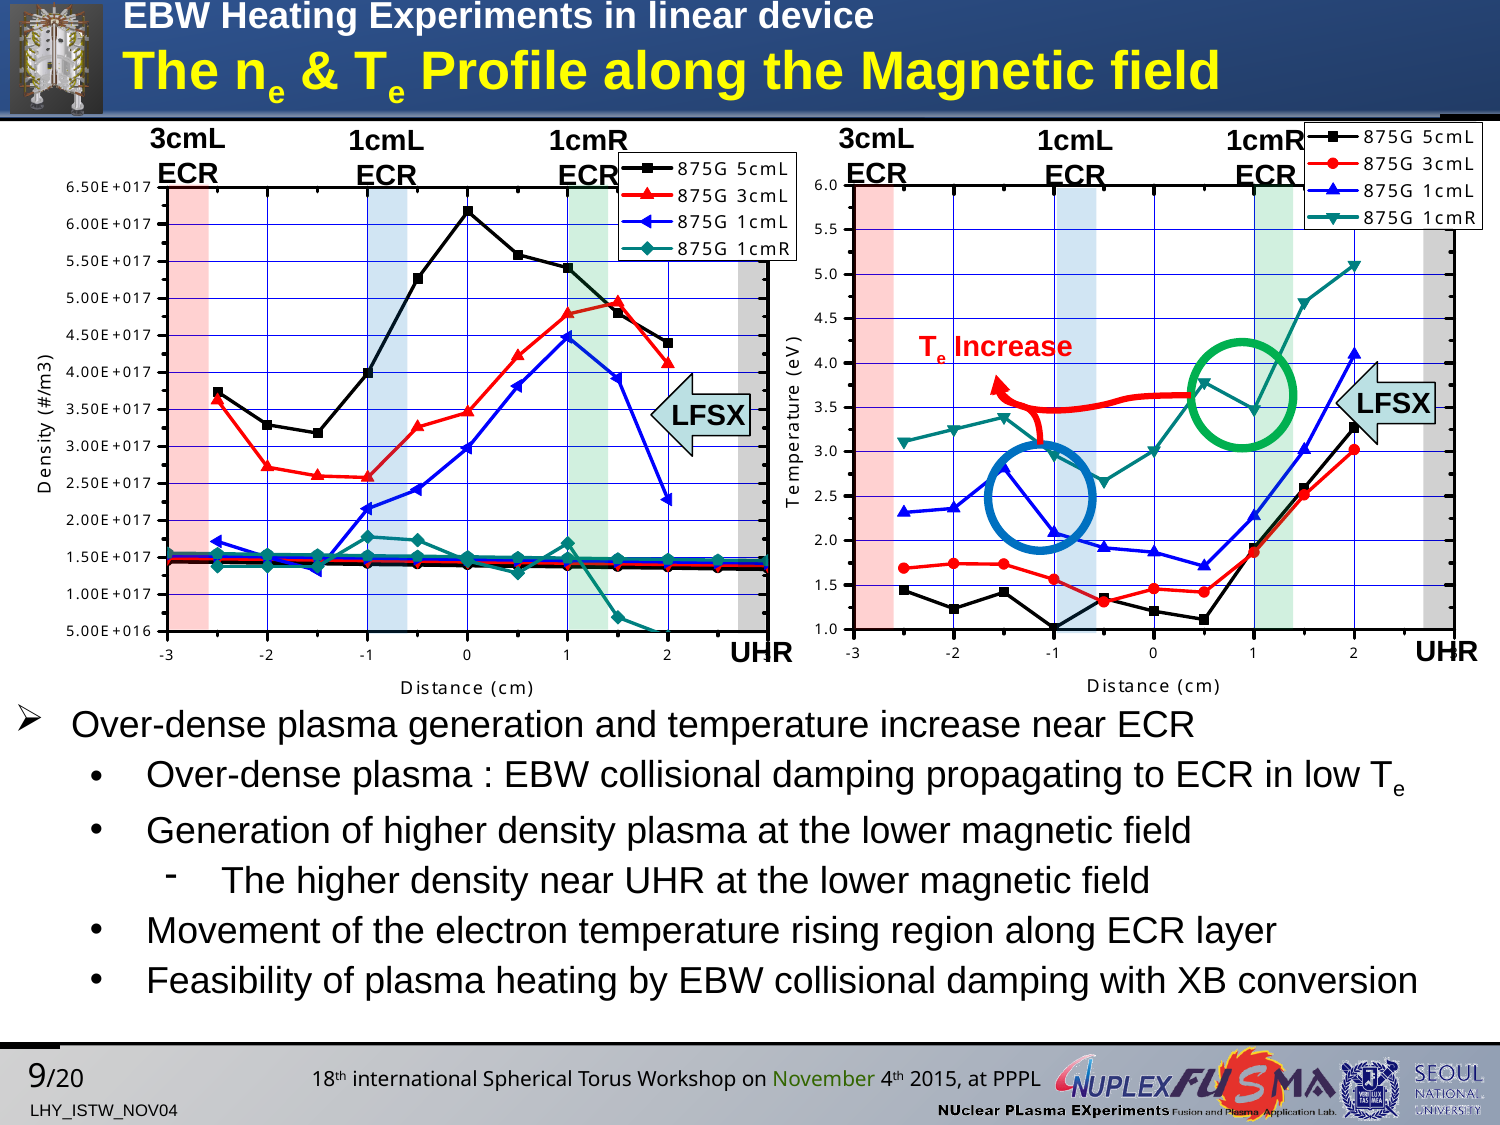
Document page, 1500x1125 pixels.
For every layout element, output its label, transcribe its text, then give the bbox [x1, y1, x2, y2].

picture [0, 0, 108, 118]
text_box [980, 385, 1056, 430]
title EBW Heating Experiments in linear device The ne & Te Profile along the Magnetic field [108, 0, 1494, 113]
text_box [995, 370, 1192, 396]
text_box Over-dense plasma generation and temperature increase near ECR Over-dense plasma : EBW collisional damping propagating to ECR in low Te Generation of higher density plasma at the lower magnetic field The higher density near UHR at the lower magnetic field Movement of the electron temperature rising region along ECR layer Feasibility of plasma heating by EBW collisional damping with XB conversion [0, 692, 1500, 1009]
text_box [9, 115, 692, 735]
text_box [695, 113, 1500, 733]
picture [938, 1043, 1486, 1125]
